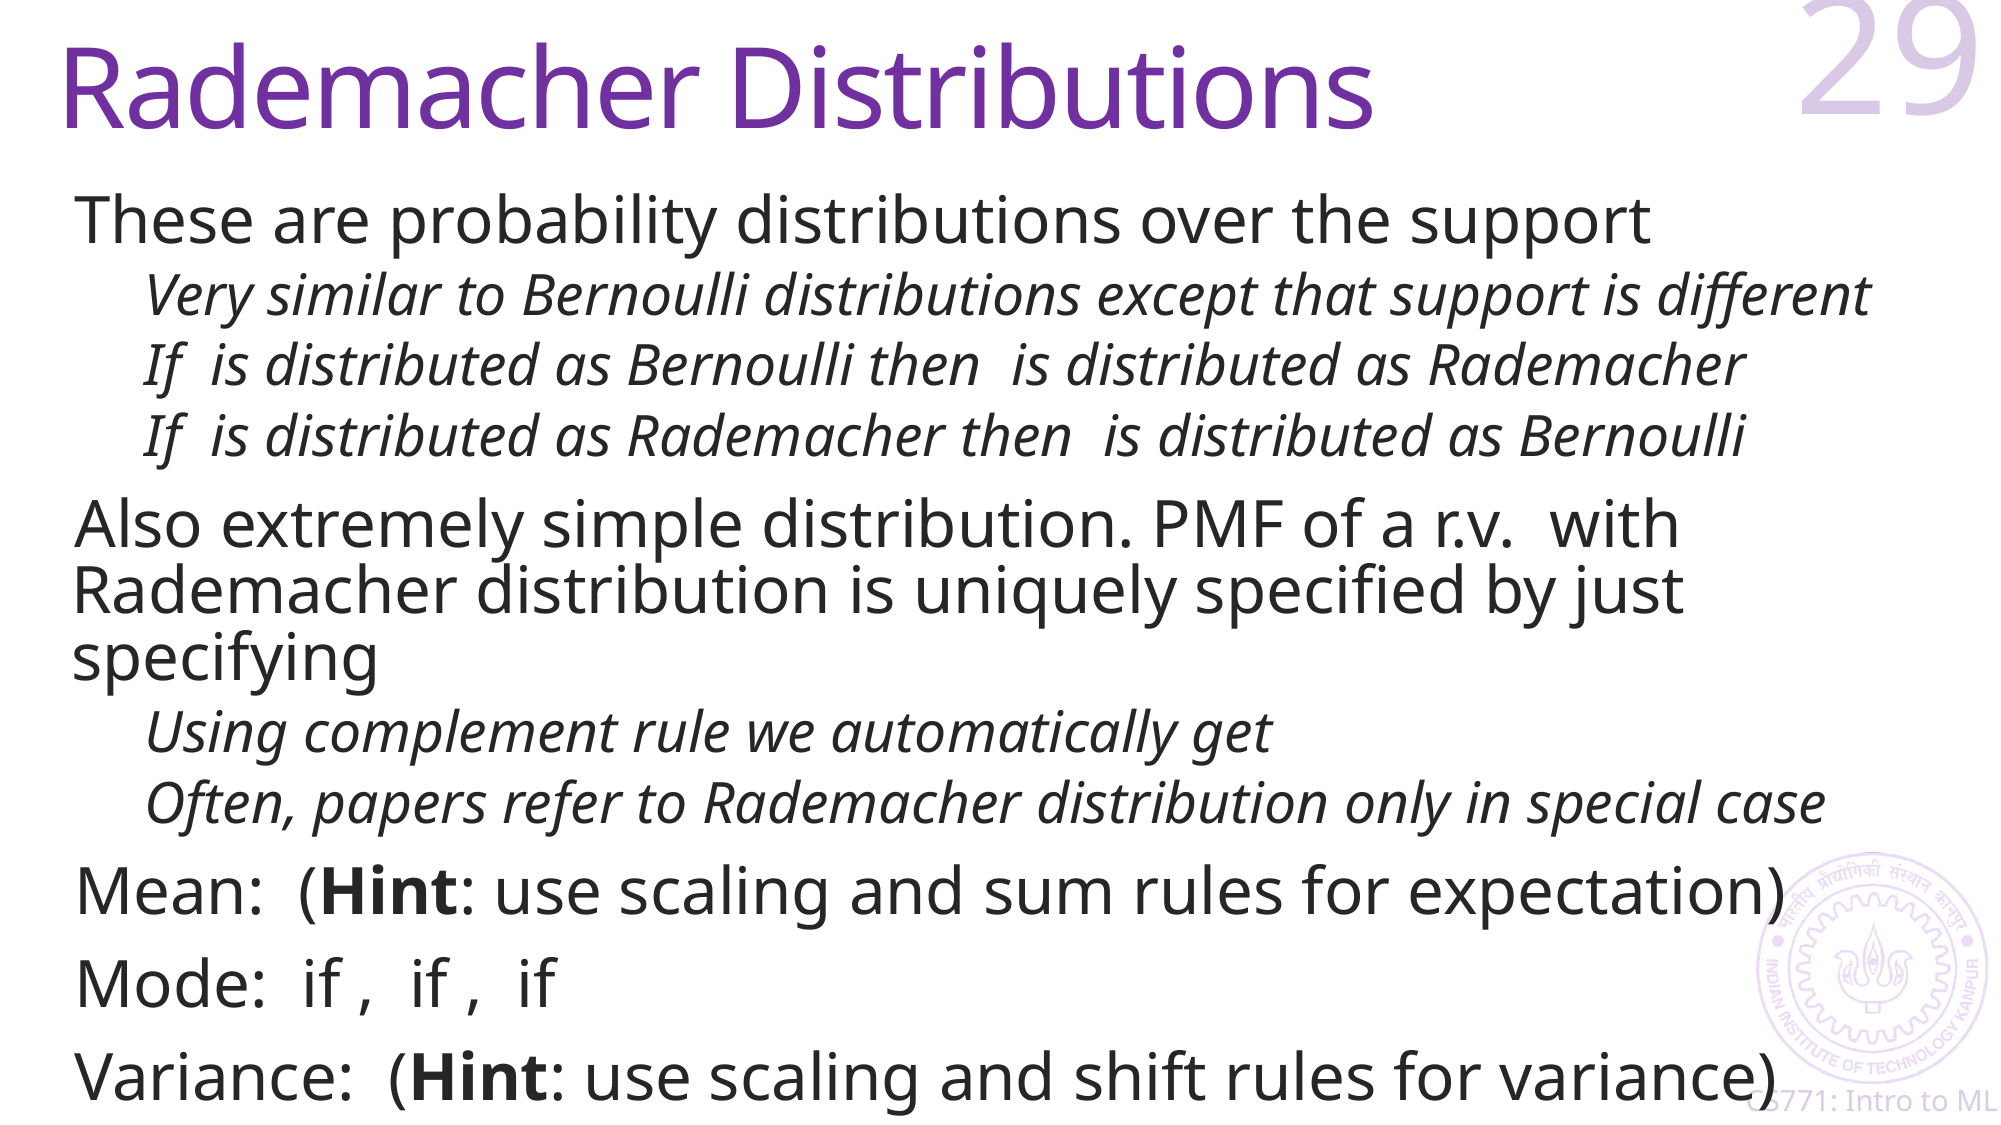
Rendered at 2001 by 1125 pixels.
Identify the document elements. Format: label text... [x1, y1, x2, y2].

title Rademacher Distributions [41, 5, 1945, 183]
slide_number 29 [1520, 6, 2000, 183]
